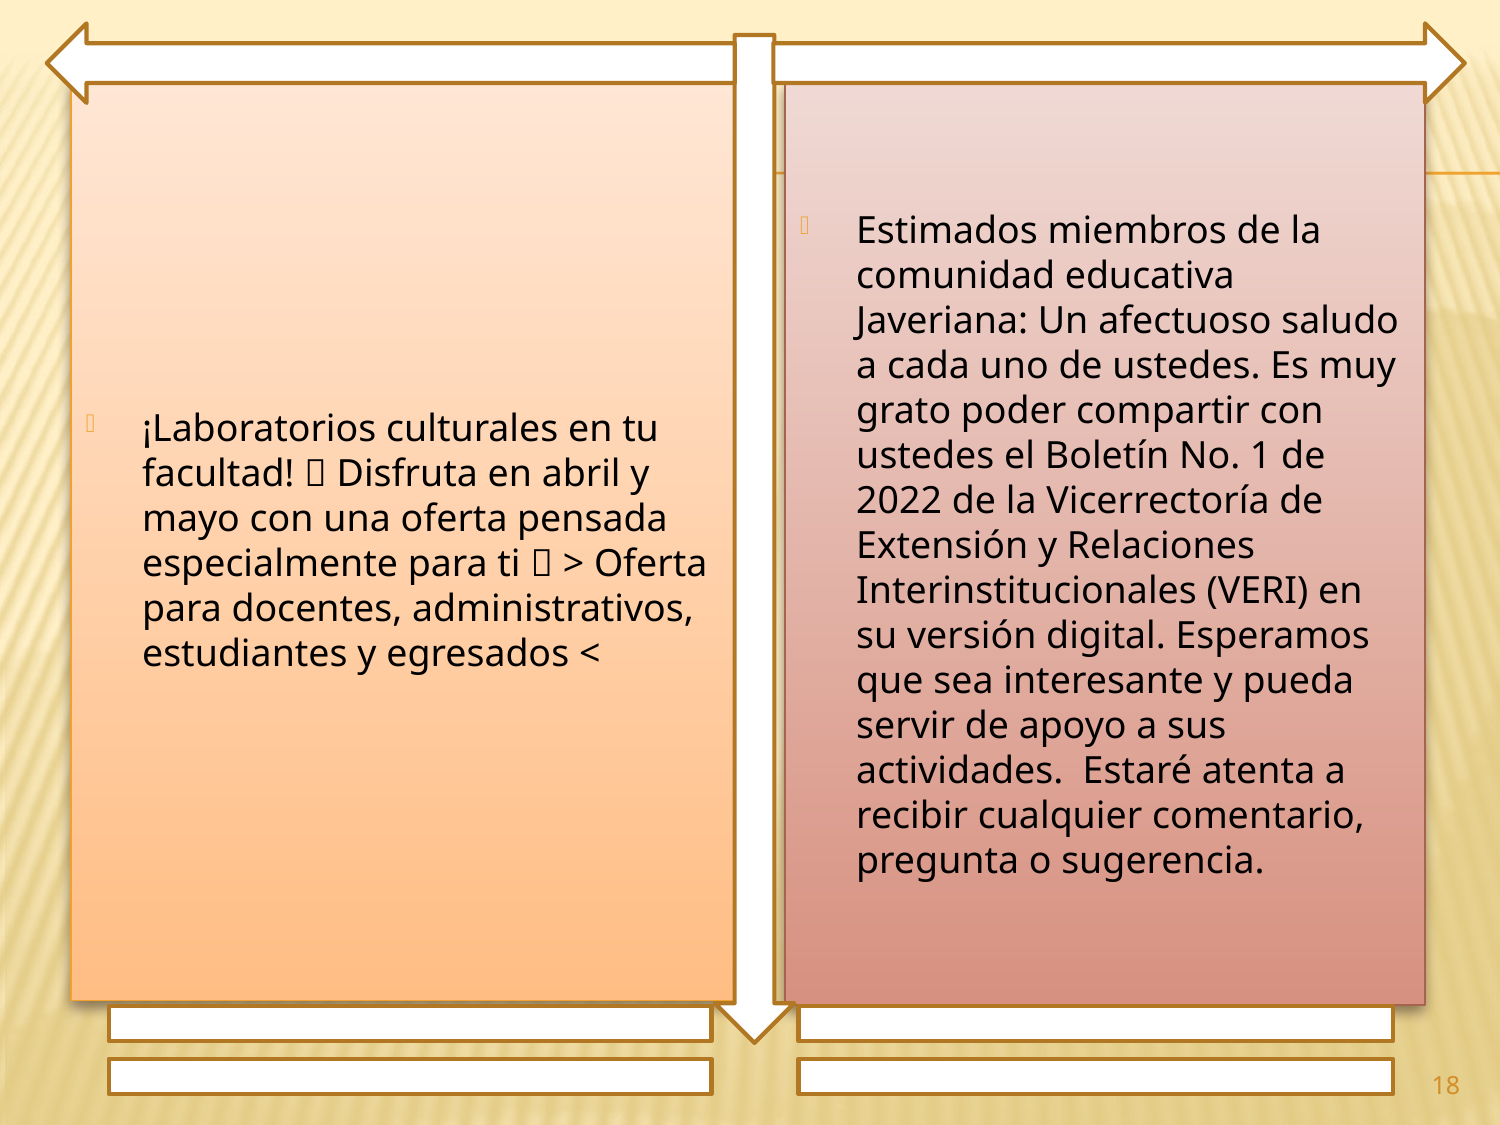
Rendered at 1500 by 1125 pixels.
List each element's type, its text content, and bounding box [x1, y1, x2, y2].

list ¡Laboratorios culturales en tu facultad! 🌈 Disfruta en abril y mayo con una oferta pensada especialmente para ti 🌈 > Oferta para docentes, administrativos, estudiantes y egresados < [70, 86, 732, 1001]
text_box [771, 21, 1467, 105]
list Estimados miembros de la comunidad educativa Javeriana: Un afectuoso saludo a cada uno de ustedes. Es muy grato poder compartir con ustedes el Boletín No. 1 de 2022 de la Vicerrectoría de Extensión y Relaciones Interinstitucionales (VERI) en su versión digital. Esperamos que sea interesante y pueda servir de apoyo a sus actividades. Estaré atenta a recibir cualquier comentario, pregunta o sugerencia. [784, 86, 1426, 1006]
text_box [107, 1004, 714, 1043]
text_box [796, 1004, 1395, 1043]
text_box [712, 32, 797, 1046]
text_box [44, 21, 737, 105]
text_box [796, 1057, 1395, 1096]
text_box [107, 1057, 714, 1096]
slide_number 18 [1350, 1062, 1475, 1103]
